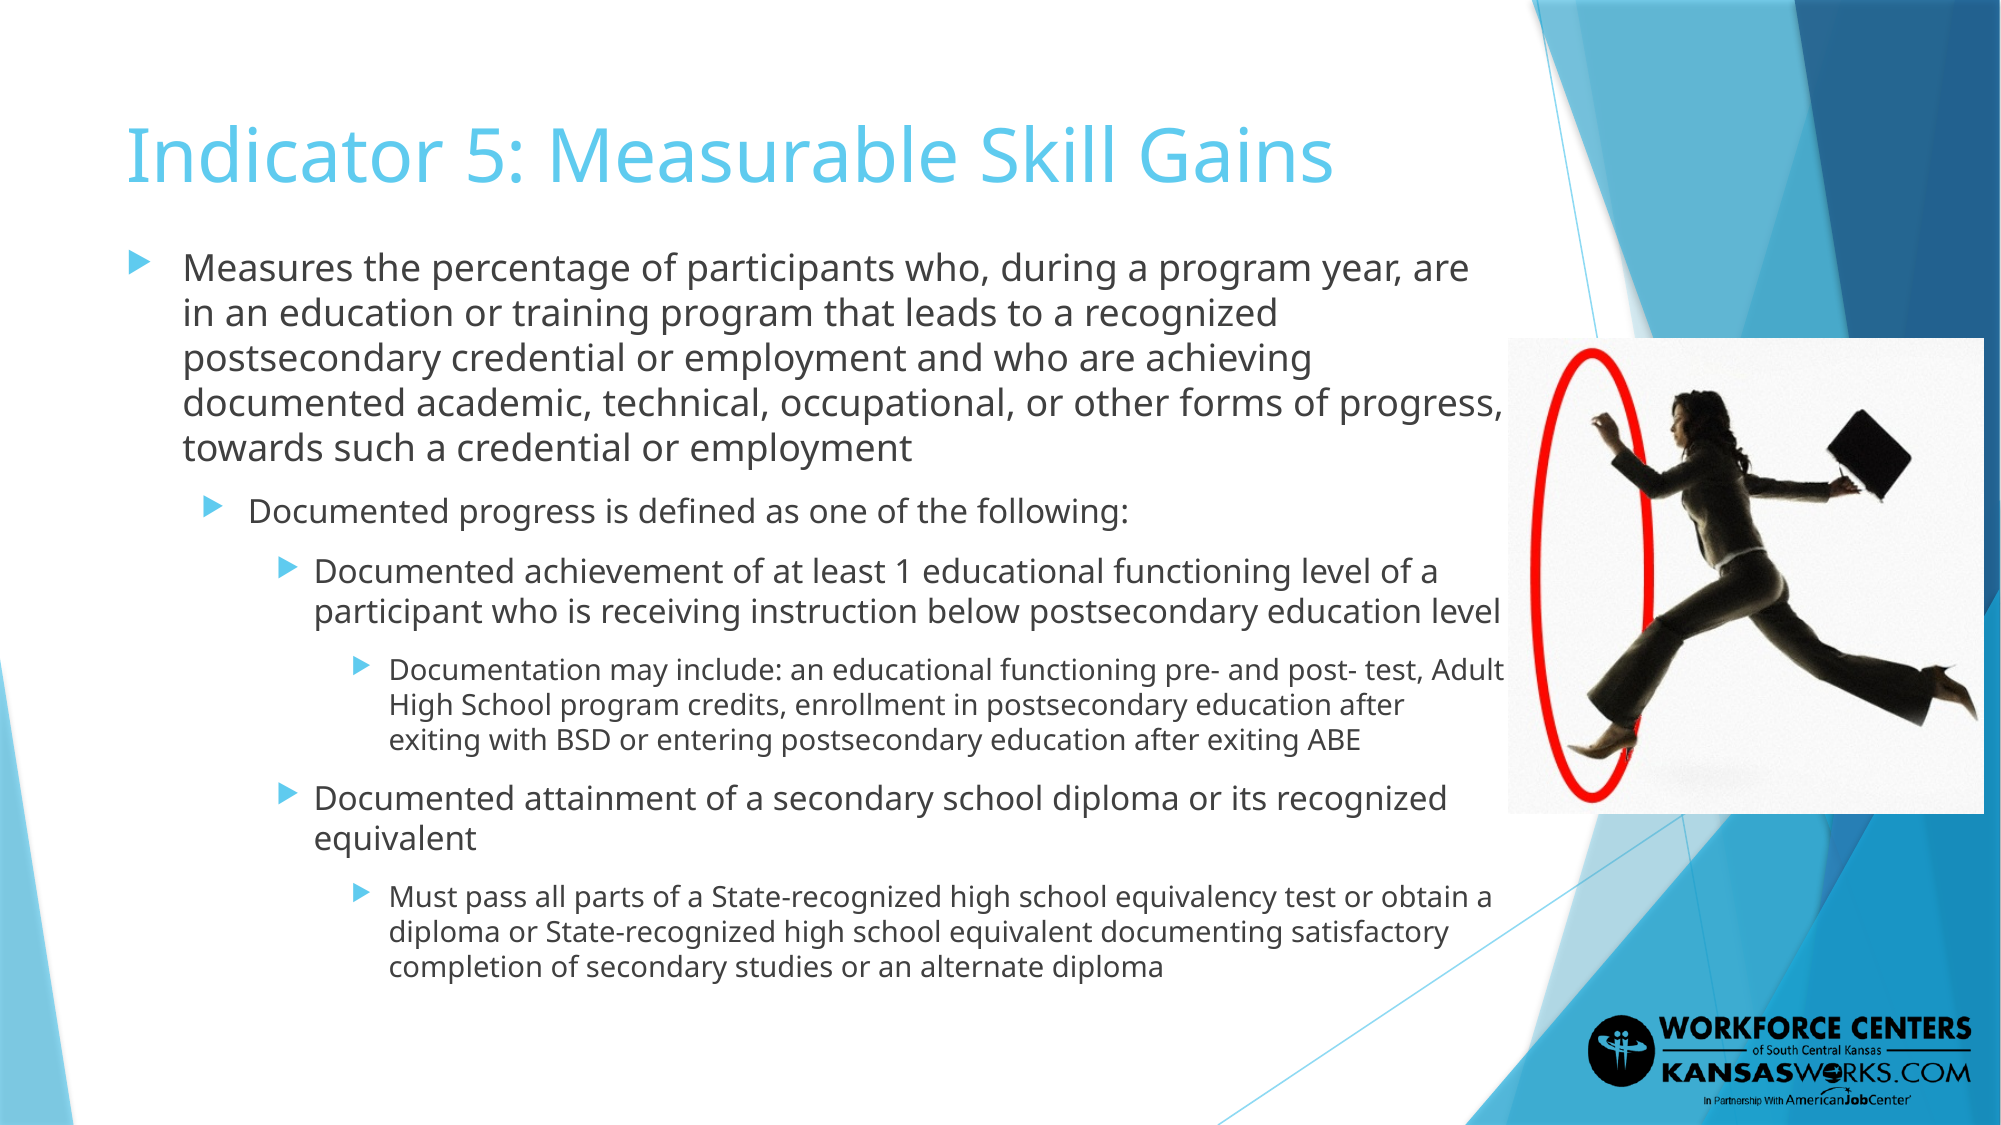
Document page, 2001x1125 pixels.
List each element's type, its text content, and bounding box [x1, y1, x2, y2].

picture [1508, 337, 1985, 814]
picture [1585, 1008, 1972, 1115]
list Measures the percentage of participants who, during a program year, are in an education or training program that leads to a recognized postsecondary credential or employment and who are achieving documented academic, technical, occupational, or other forms of progress, towards such a credential or employment Documented progress is defined as one of the following: Documented achievement of at least 1 educational functioning level of a participant who is receiving instruction below postsecondary education level Documentation may include: an educational functioning pre- and post- test, Adult High School program credits, enrollment in postsecondary education after exiting with BSD or entering postsecondary education after exiting ABE Documented attainment of a secondary school diploma or its recognized equivalent Must pass all parts of a State-recognized high school equivalency test or obtain a diploma or State-recognized high school equivalent documenting satisfactory completion of secondary studies or an alternate diploma [111, 236, 1522, 1058]
title Indicator 5: Measurable Skill Gains [111, 99, 1522, 236]
